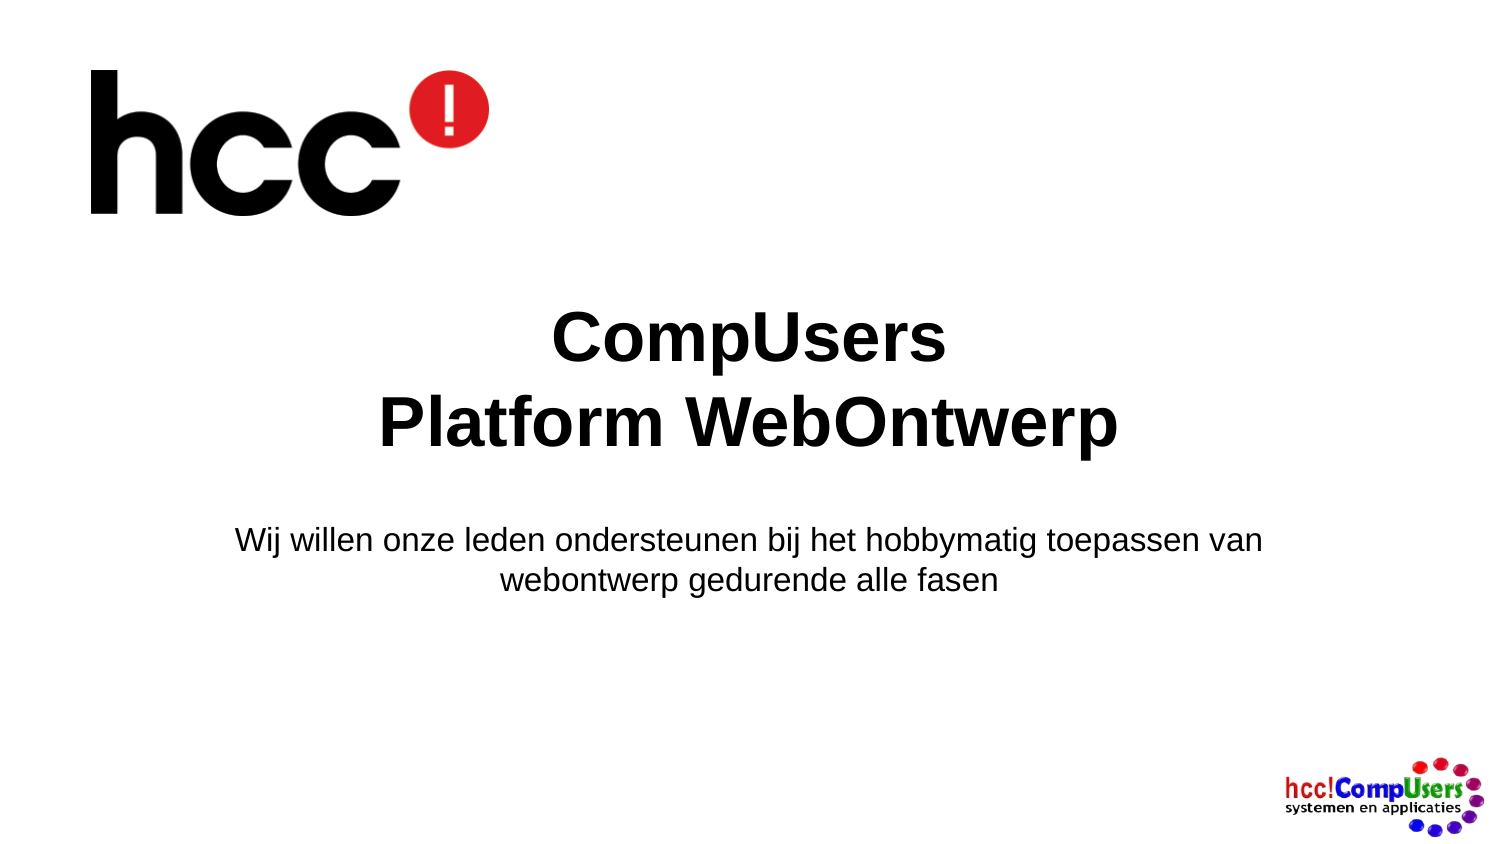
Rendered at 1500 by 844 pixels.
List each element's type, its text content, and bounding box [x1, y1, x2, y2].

picture [1279, 757, 1494, 838]
title CompUsers Platform WebOntwerp [204, 264, 1295, 487]
subtitle Wij willen onze leden ondersteunen bij het hobbymatig toepassen van webontwerp gedurende alle fasen [204, 511, 1295, 615]
picture [88, 67, 491, 217]
